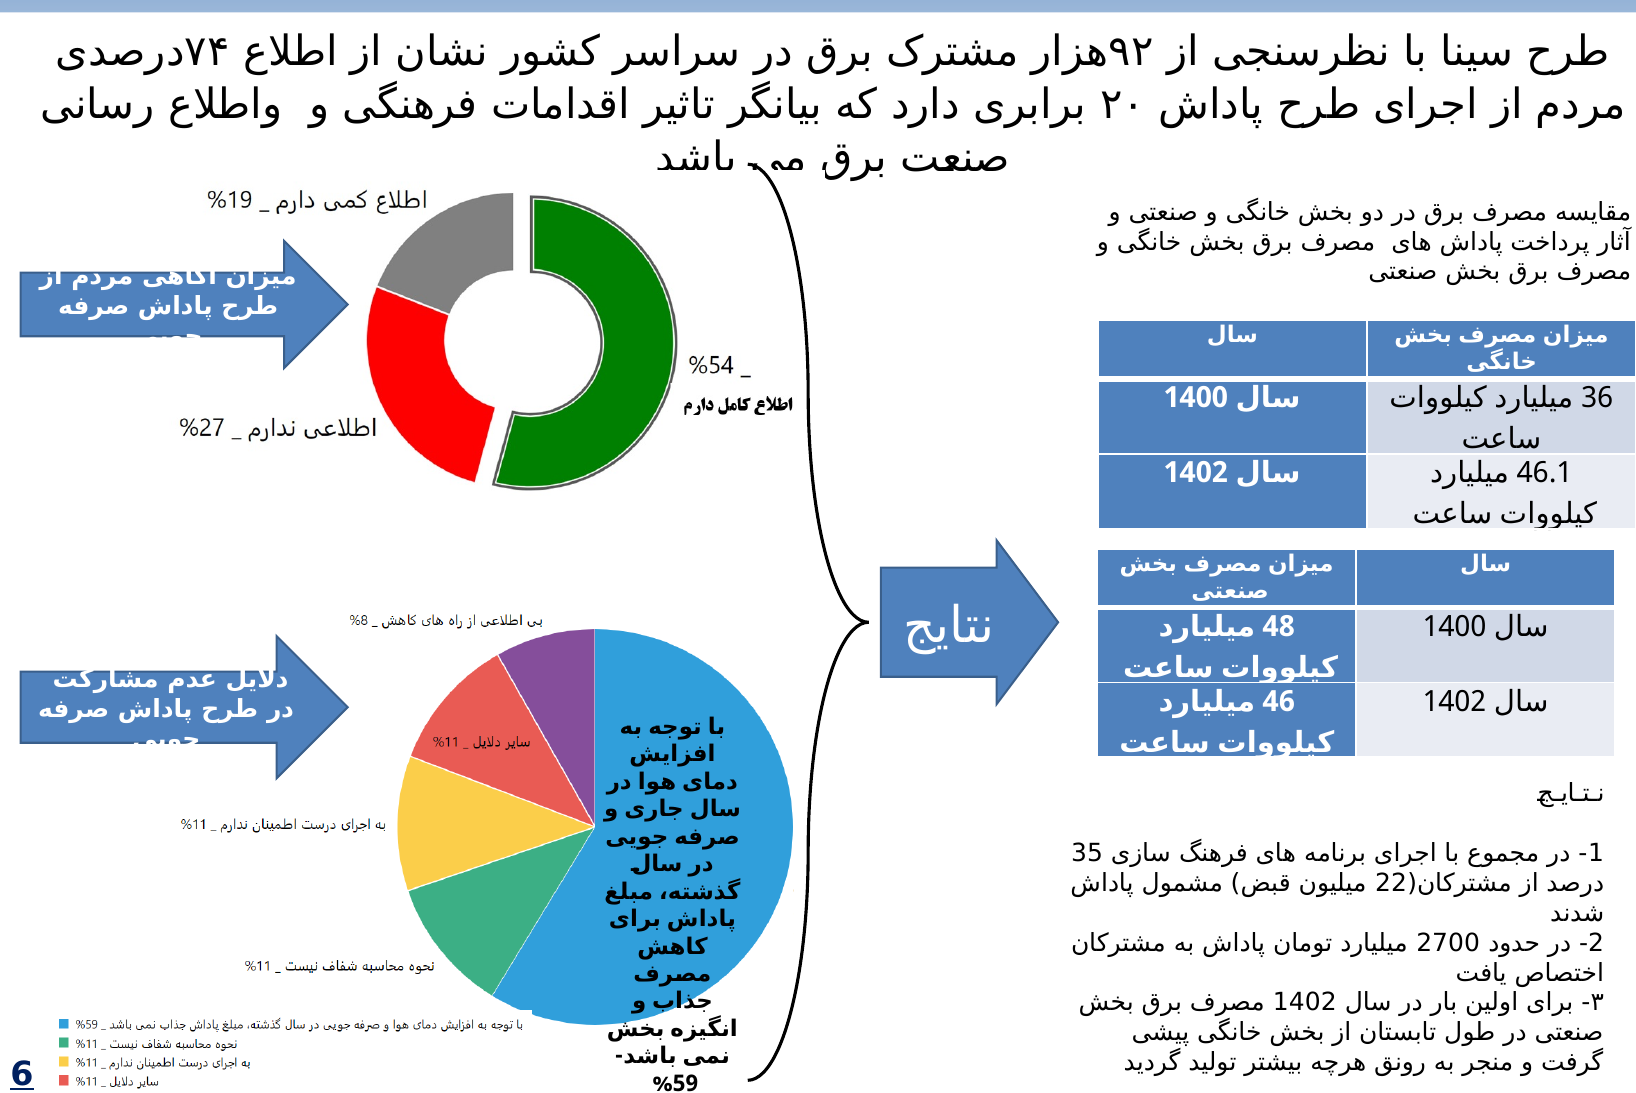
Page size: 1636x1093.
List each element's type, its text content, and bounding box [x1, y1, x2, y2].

table_cell 36 میلیارد کیلووات ساعت [1368, 382, 1635, 453]
table_cell 46 میلیارد کیلووات ساعت [1098, 683, 1355, 756]
table_cell سال 1402 [1357, 683, 1614, 756]
table_cell سال 1400 [1357, 610, 1614, 682]
text_box نـتـایـج 1- در مجموع با اجرای برنامه های فرهنگ سازی 35 درصد از مشترکان(22 میلیون قبض) مشمول پاداش شدند 2- در حدود 2700 میلیارد تومان پاداش به مشترکان اختصاص یافت ۳- برای اولین بار در سال 1402 مصرف برق بخش صنعتی در طول تابستان از بخش خانگی پیشی گرفت و منجر به رونق هرچه بیشتر تولید گردید [1054, 768, 1619, 1093]
table_header سال [1357, 550, 1614, 605]
table_cell سال 1400 [1099, 382, 1366, 453]
text_box [747, 162, 764, 170]
text_box مقایسه مصرف برق در دو بخش خانگی و صنعتی و آثار پرداخت پاداش های مصرف برق بخش خانگی و مصرف برق بخش صنعتی [1054, 187, 1636, 293]
text_box طرح سینا با نظرسنجی از ۹۲هزار مشترک برق در سراسر کشور نشان از اطلاع ۷۴درصدی مردم از اجرای طرح پاداش ۲۰ برابری دارد که بیانگر تاثیر اقدامات فرهنگی و واطلاع رسانی صنعت برق می باشد [0, 12, 1636, 188]
table_header میزان مصرف بخش صنعتی [1098, 550, 1355, 605]
picture [53, 1010, 532, 1093]
text_box [747, 545, 869, 1006]
table_cell 48 میلیارد کیلووات ساعت [1098, 610, 1355, 682]
table_header میزان مصرف بخش خانگی [1368, 321, 1635, 376]
table_header سال [1099, 321, 1366, 376]
text_box میزان آگاهی مردم از طرح پاداش صرفه جویی [19, 271, 169, 338]
table_cell سال 1402 [1099, 455, 1366, 528]
table_cell 46.1 میلیارد کیلووات ساعت [1368, 455, 1635, 528]
text_box دلایل عدم مشارکت در طرح پاداش صرفه جویی [19, 670, 169, 744]
text_box نتایج [879, 537, 1060, 708]
picture [169, 170, 825, 549]
text_box [747, 1040, 784, 1082]
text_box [169, 567, 794, 1040]
